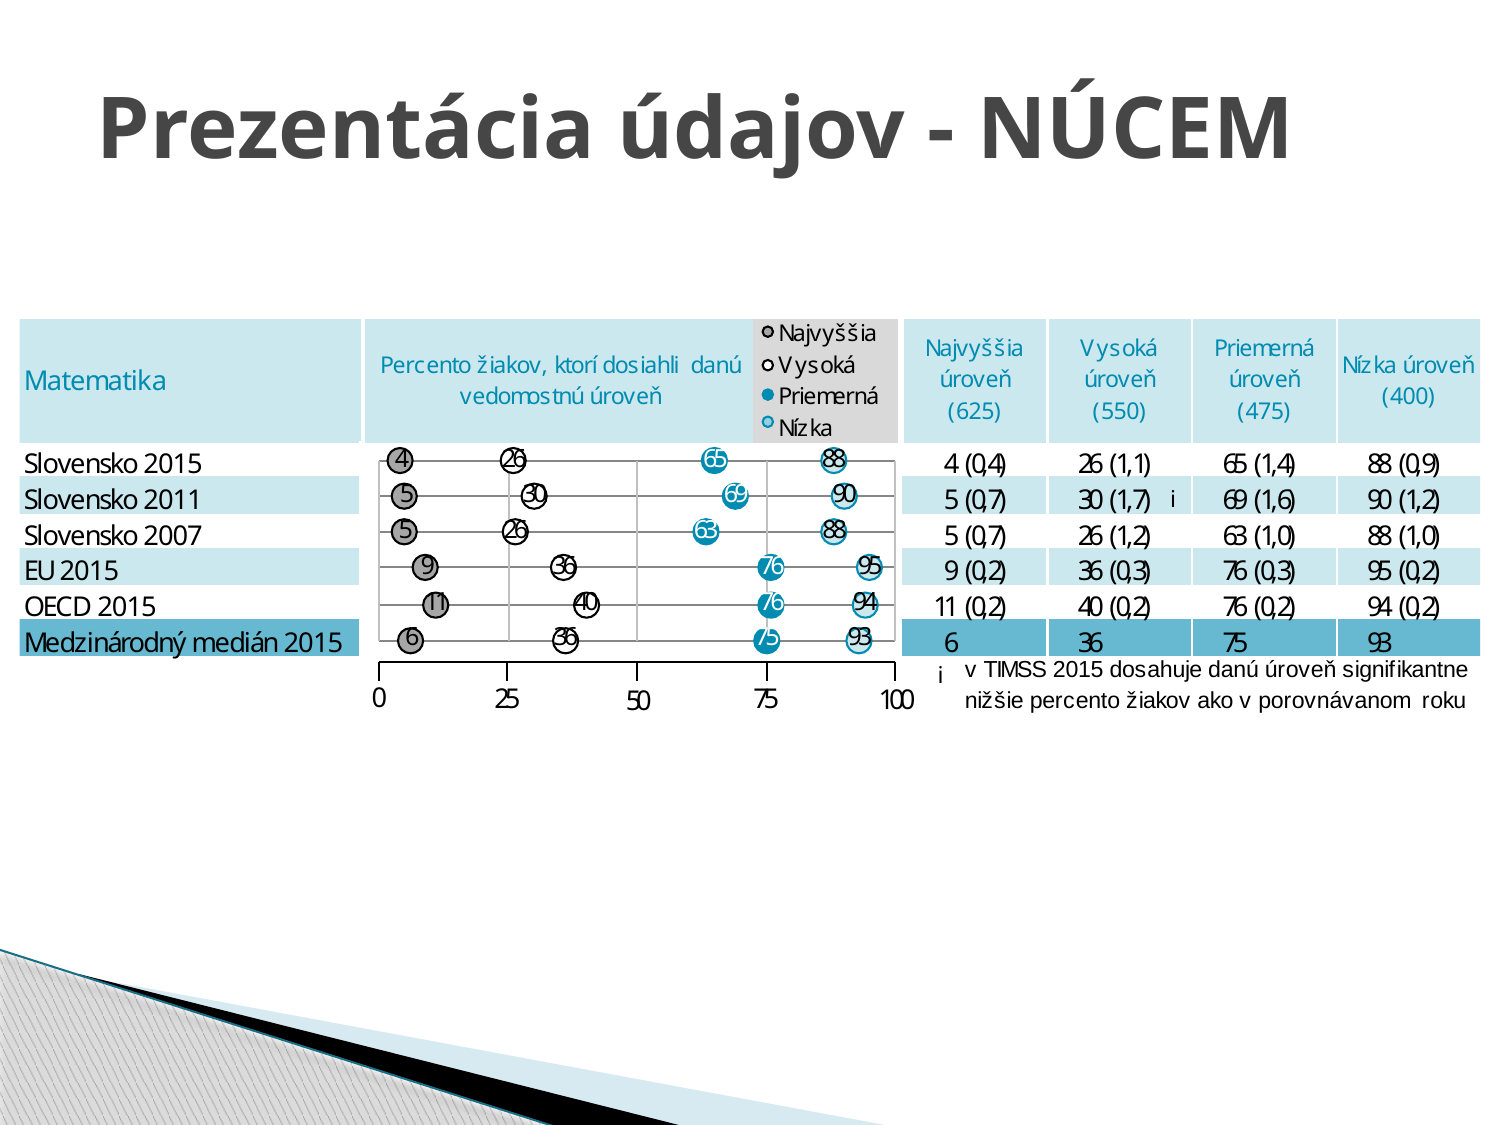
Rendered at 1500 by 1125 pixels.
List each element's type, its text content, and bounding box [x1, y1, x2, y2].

picture [17, 316, 1483, 728]
title Prezentácia údajov - NÚCEM [82, 30, 1454, 219]
